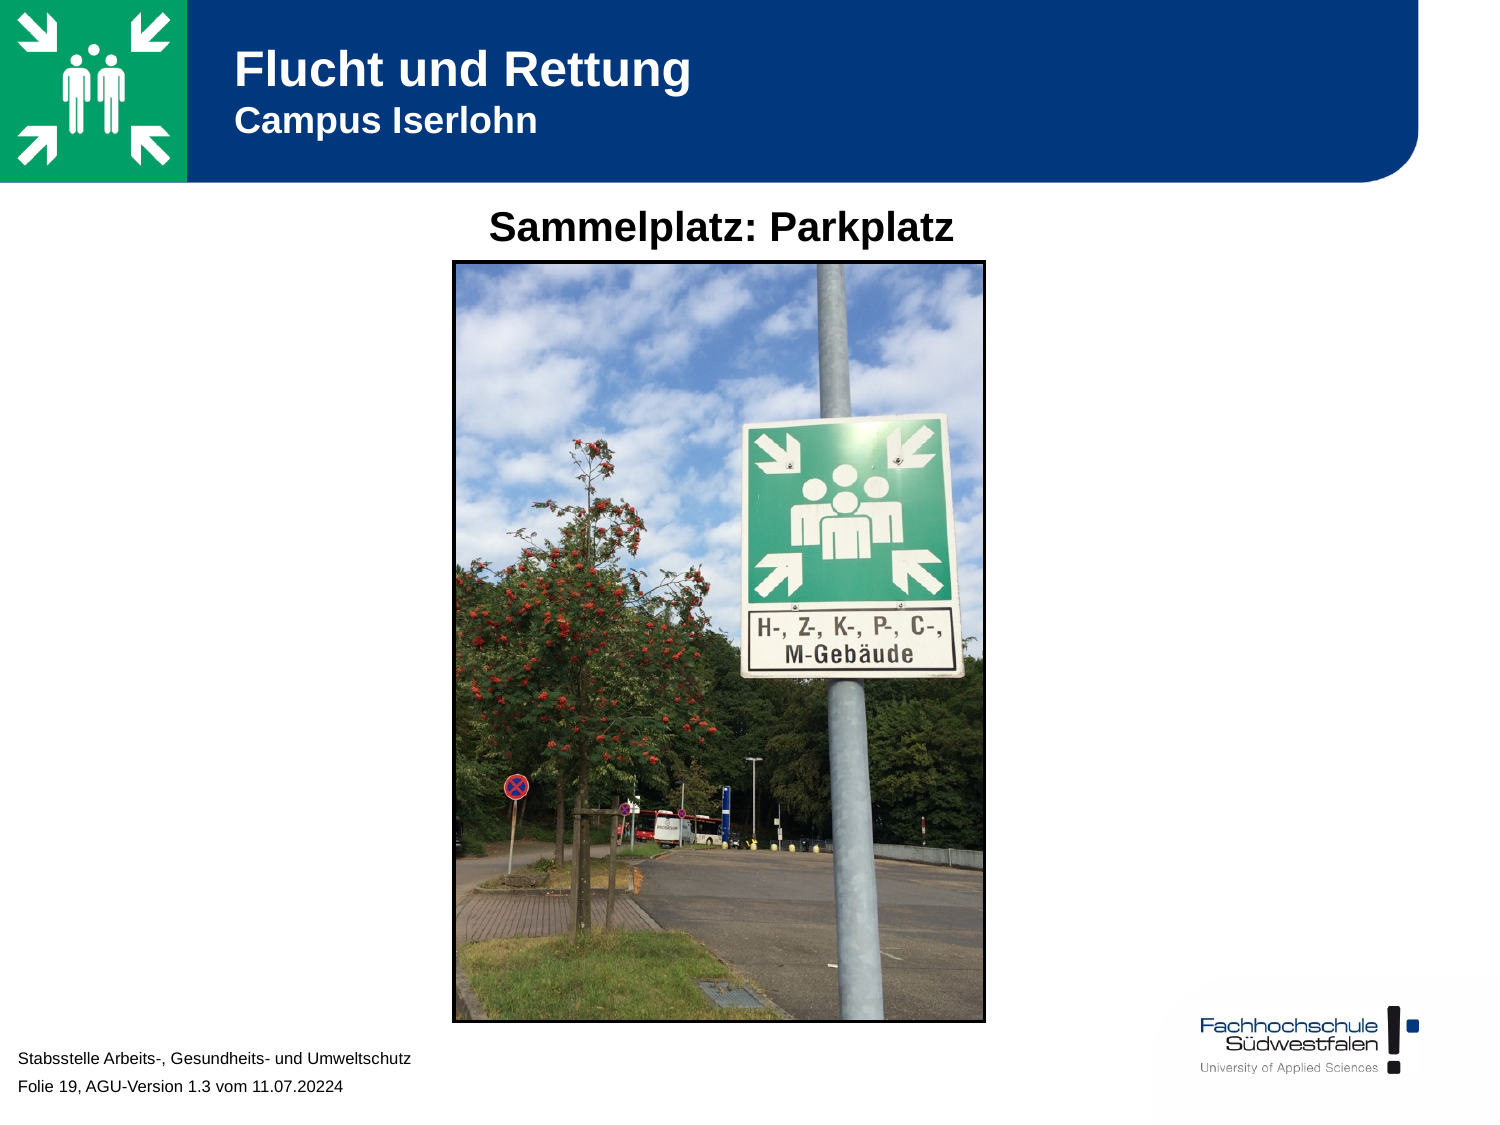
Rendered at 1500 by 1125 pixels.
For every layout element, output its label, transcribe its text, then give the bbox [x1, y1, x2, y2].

picture [451, 260, 986, 1023]
text_box Flucht und Rettung Campus Iserlohn [234, 35, 1500, 142]
picture [0, 0, 1419, 183]
picture [1152, 976, 1500, 1125]
text_box Sammelplatz: Parkplatz [49, 199, 1395, 909]
